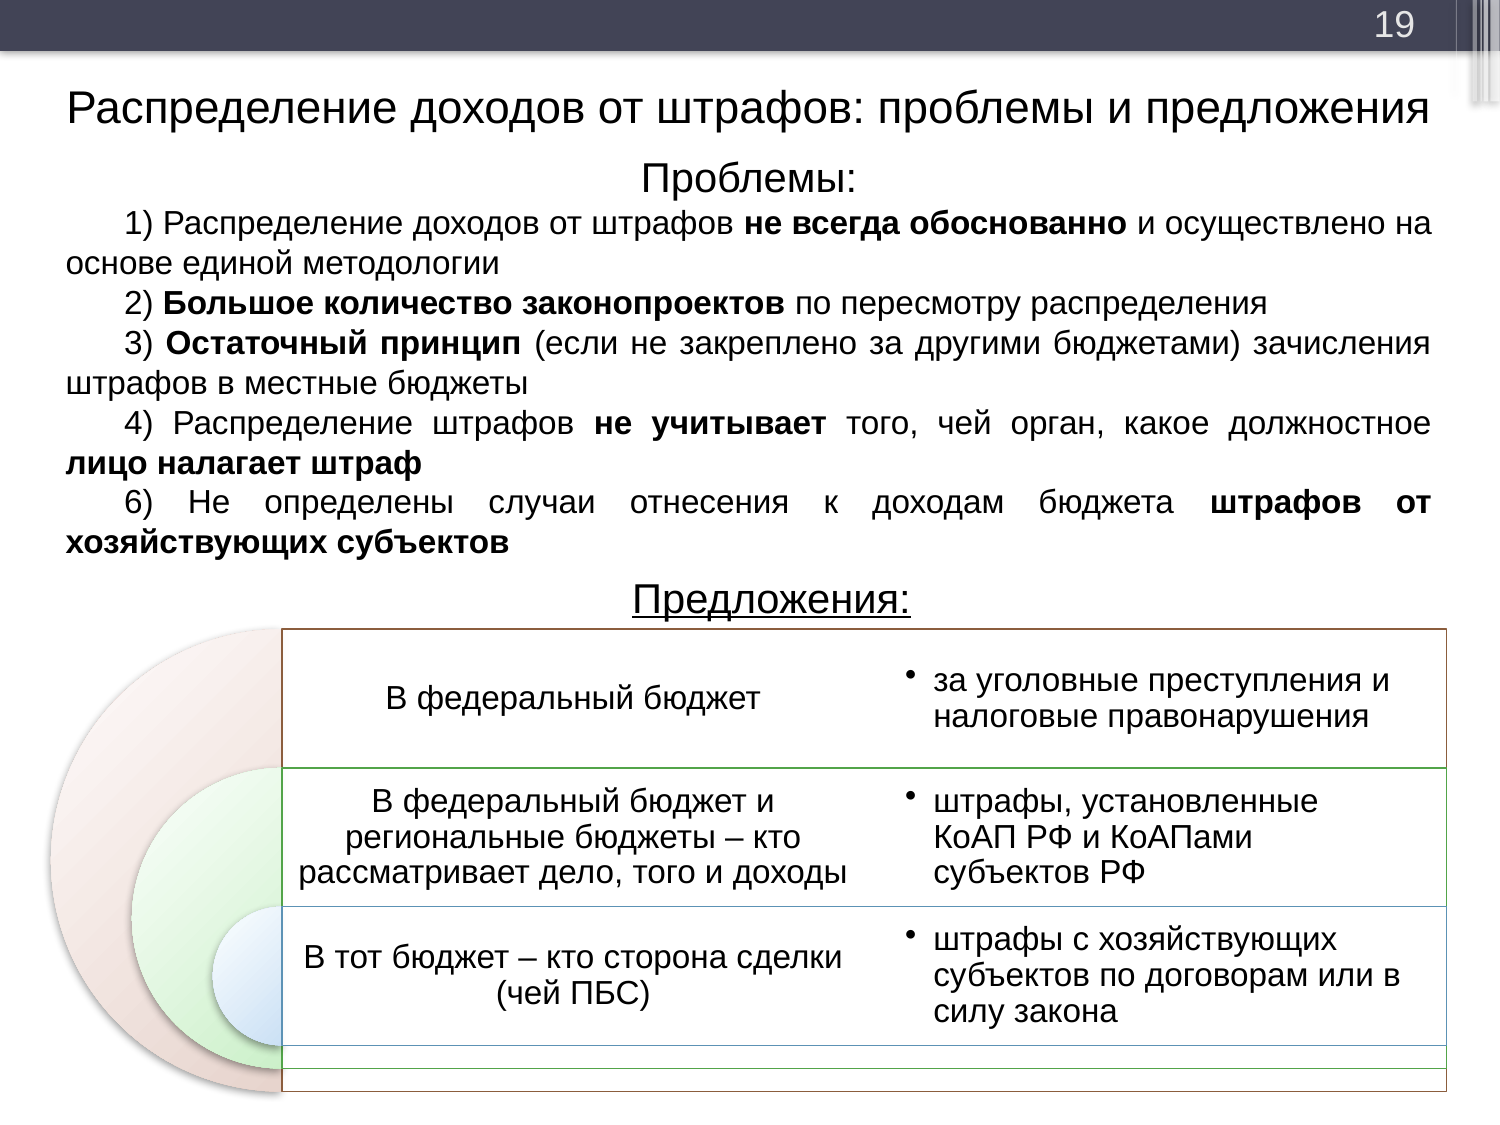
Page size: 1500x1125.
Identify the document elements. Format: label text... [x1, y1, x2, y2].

slide_number 19 [1310, 2, 1430, 53]
text_box Распределение доходов от штрафов: проблемы и предложения [18, 65, 1480, 144]
text_box Проблемы: 1) Распределение доходов от штрафов не всегда обоснованно и осуществлено на основе единой методологии 2) Большое количество законопроектов по пересмотру распределения 3) Остаточный принцип (если не закреплено за другими бюджетами) зачисления штрафов в местные бюджеты 4) Распределение штрафов не учитывает того, чей орган, какое должностное лицо налагает штраф 6) Не определены случаи отнесения к доходам бюджета штрафов от хозяйствующих субъектов [50, 143, 1447, 567]
text_box Предложения: [617, 564, 948, 626]
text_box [50, 628, 1447, 1092]
